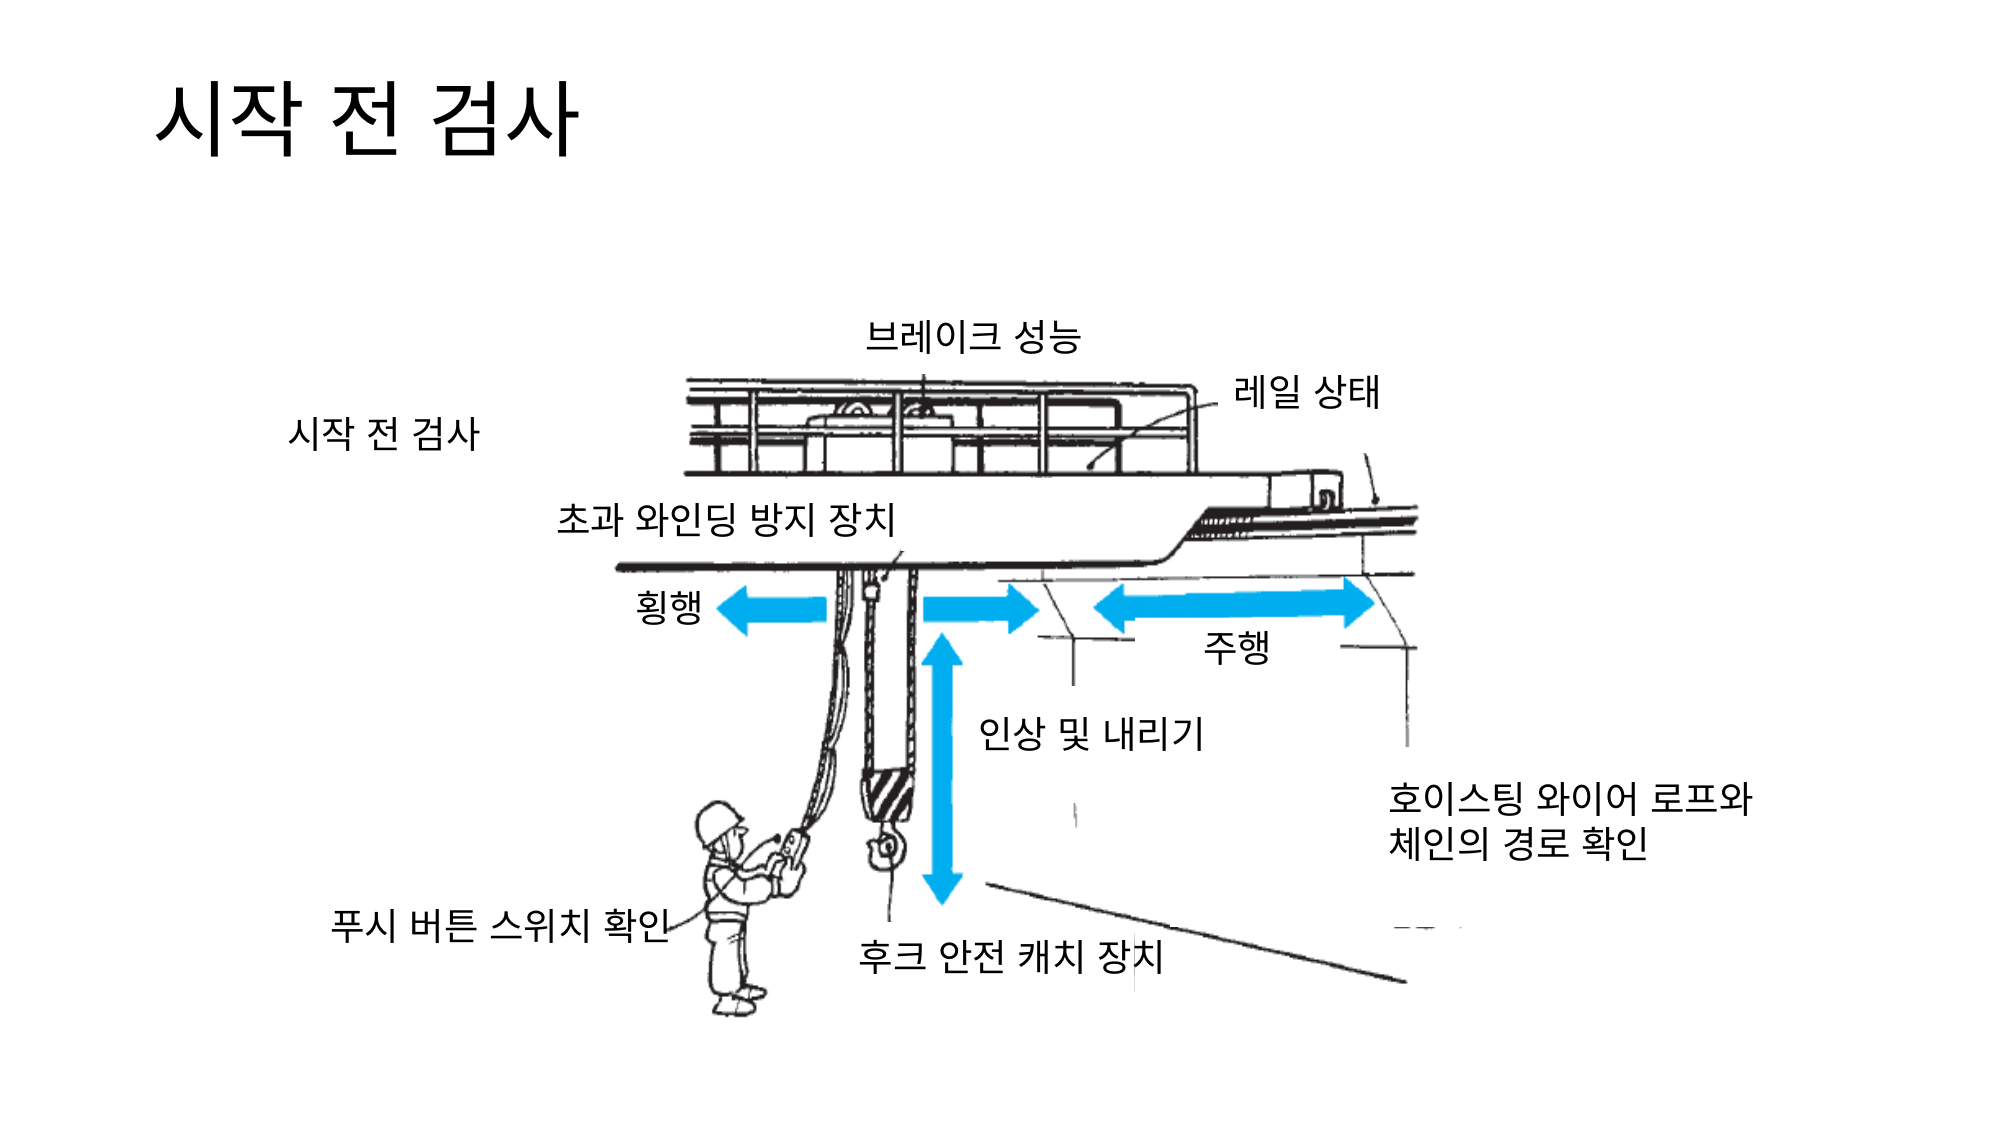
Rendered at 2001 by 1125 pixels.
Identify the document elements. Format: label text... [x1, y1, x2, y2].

text_box 푸시 버튼 스위치 확인 [315, 895, 387, 955]
text_box 시작 전 검사 [137, 59, 1863, 188]
text_box 호이스팅 와이어 로프와 체인의 경로 확인 [1549, 768, 1822, 918]
text_box 시작 전 검사 [272, 403, 387, 464]
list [387, 277, 1549, 1032]
